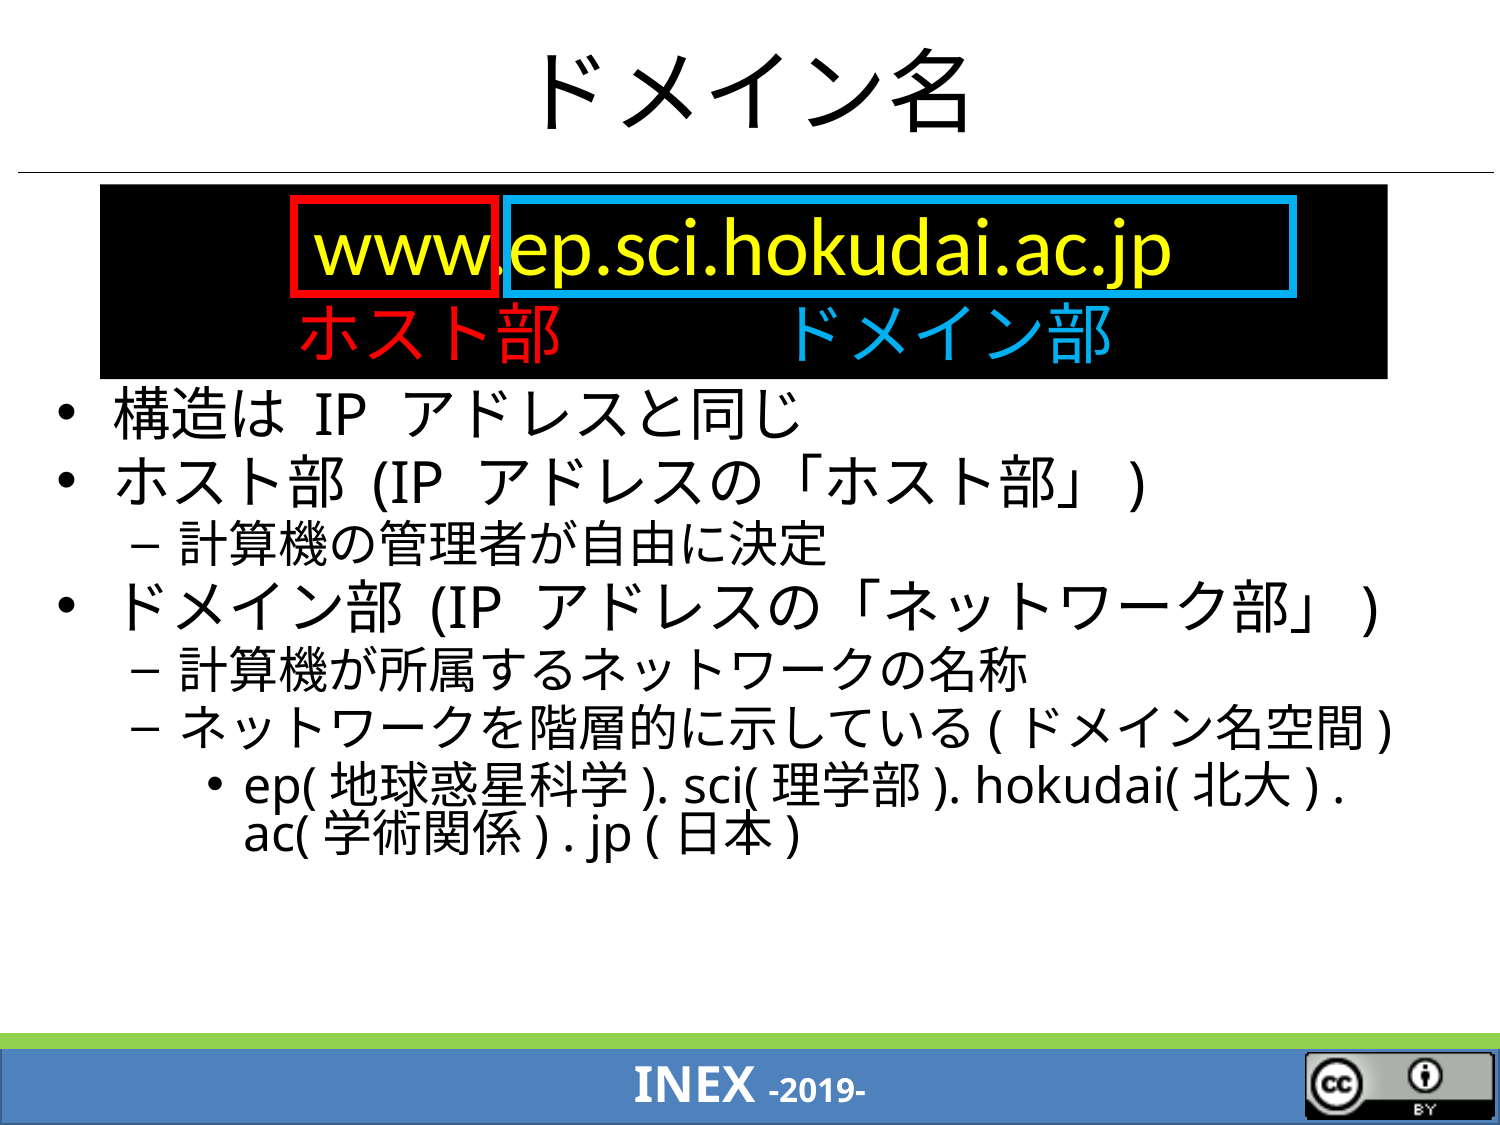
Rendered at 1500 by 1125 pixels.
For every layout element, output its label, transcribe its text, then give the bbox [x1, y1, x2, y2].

list 構造は IP アドレスと同じ ホスト部 (IP アドレスの「ホスト部」) 計算機の管理者が自由に決定 ドメイン部 (IP アドレスの「ネットワーク部」) 計算機が所属するネットワークの名称 ネットワークを階層的に示している(ドメイン名空間) ep(地球惑星科学). sci(理学部). hokudai(北大) . ac(学術関係) . jp (日本) [41, 383, 1489, 1024]
picture [1304, 1052, 1495, 1120]
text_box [99, 184, 1388, 382]
footer INEX -2019- [41, 1052, 1303, 1112]
title ドメイン名 [0, 0, 1500, 178]
